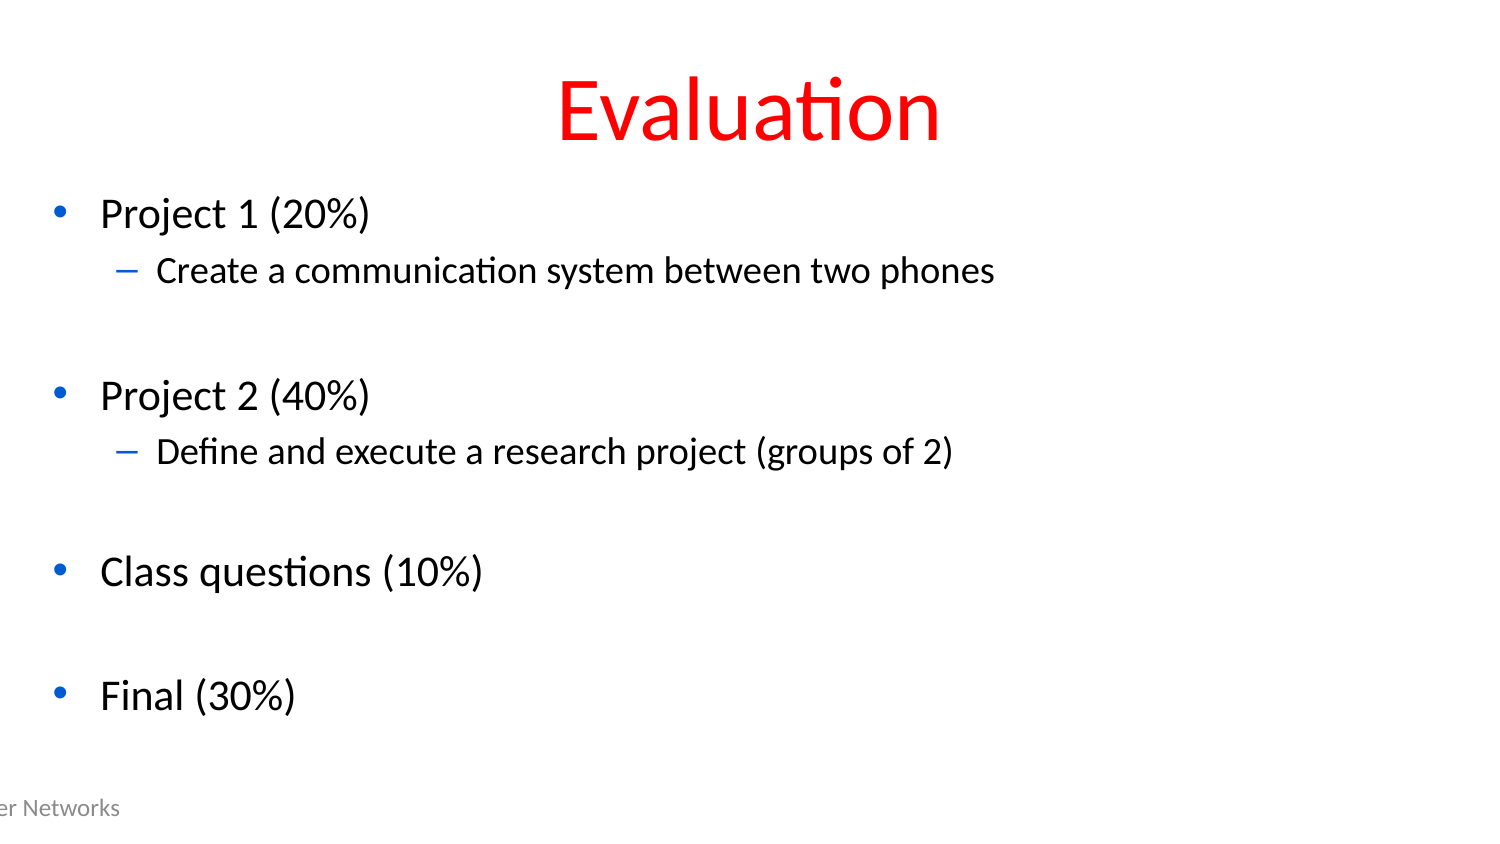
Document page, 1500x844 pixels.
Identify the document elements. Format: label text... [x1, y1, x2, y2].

title Evaluation [37, 33, 1463, 175]
list Project 1 (20%) Create a communication system between two phones Project 2 (40%) Define and execute a research project (groups of 2) Class questions (10%) Final (30%) [37, 177, 1463, 735]
footer Computer Networks [0, 784, 375, 830]
